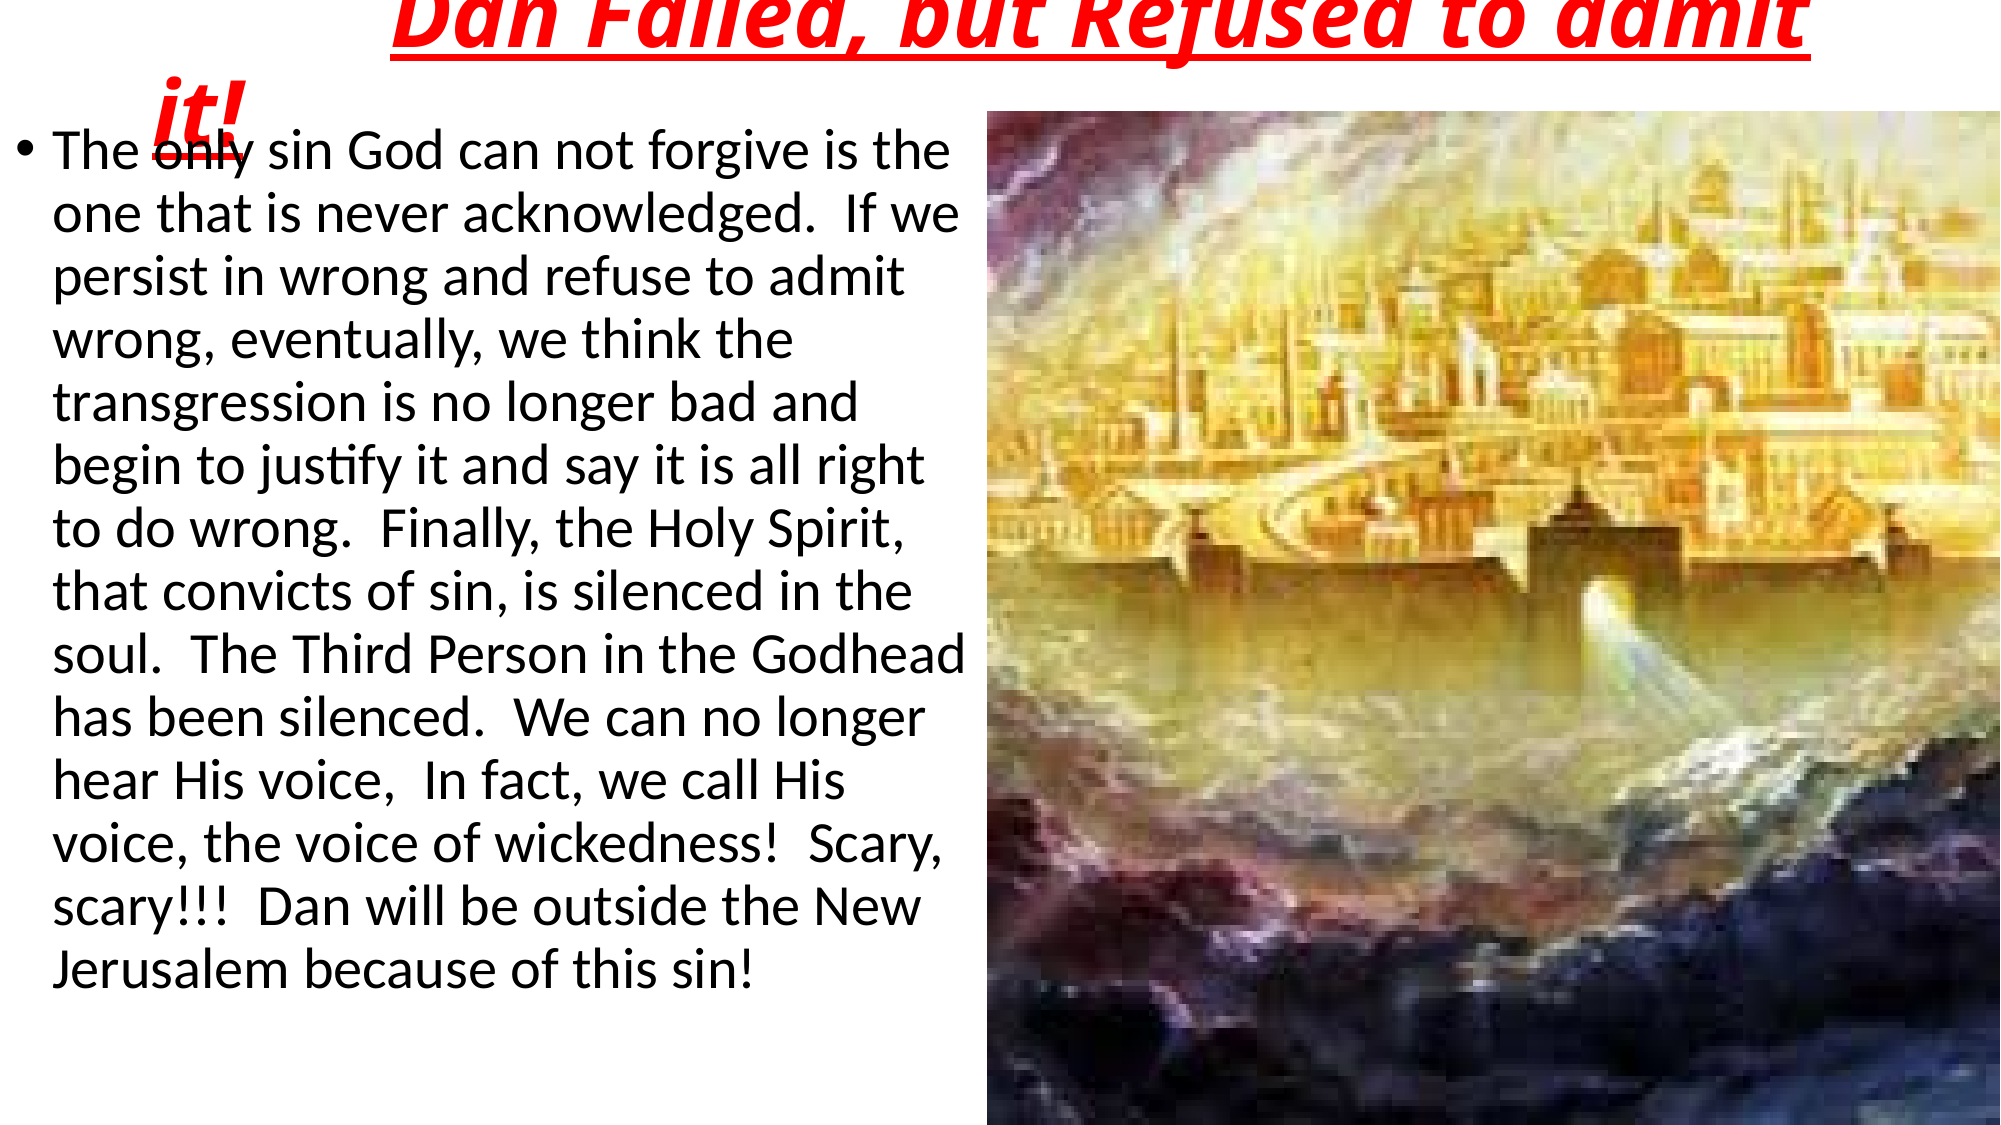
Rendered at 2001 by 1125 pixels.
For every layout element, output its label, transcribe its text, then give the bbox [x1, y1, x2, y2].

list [987, 111, 2000, 1125]
list The only sin God can not forgive is the one that is never acknowledged. If we persist in wrong and refuse to admit wrong, eventually, we think the transgression is no longer bad and begin to justify it and say it is all right to do wrong. Finally, the Holy Spirit, that convicts of sin, is silenced in the soul. The Third Person in the Godhead has been silenced. We can no longer hear His voice, In fact, we call His voice, the voice of wickedness! Scary, scary!!! Dan will be outside the New Jerusalem because of this sin! [0, 112, 987, 1125]
title Dan Failed, but Refused to admit it! [137, 0, 1863, 112]
